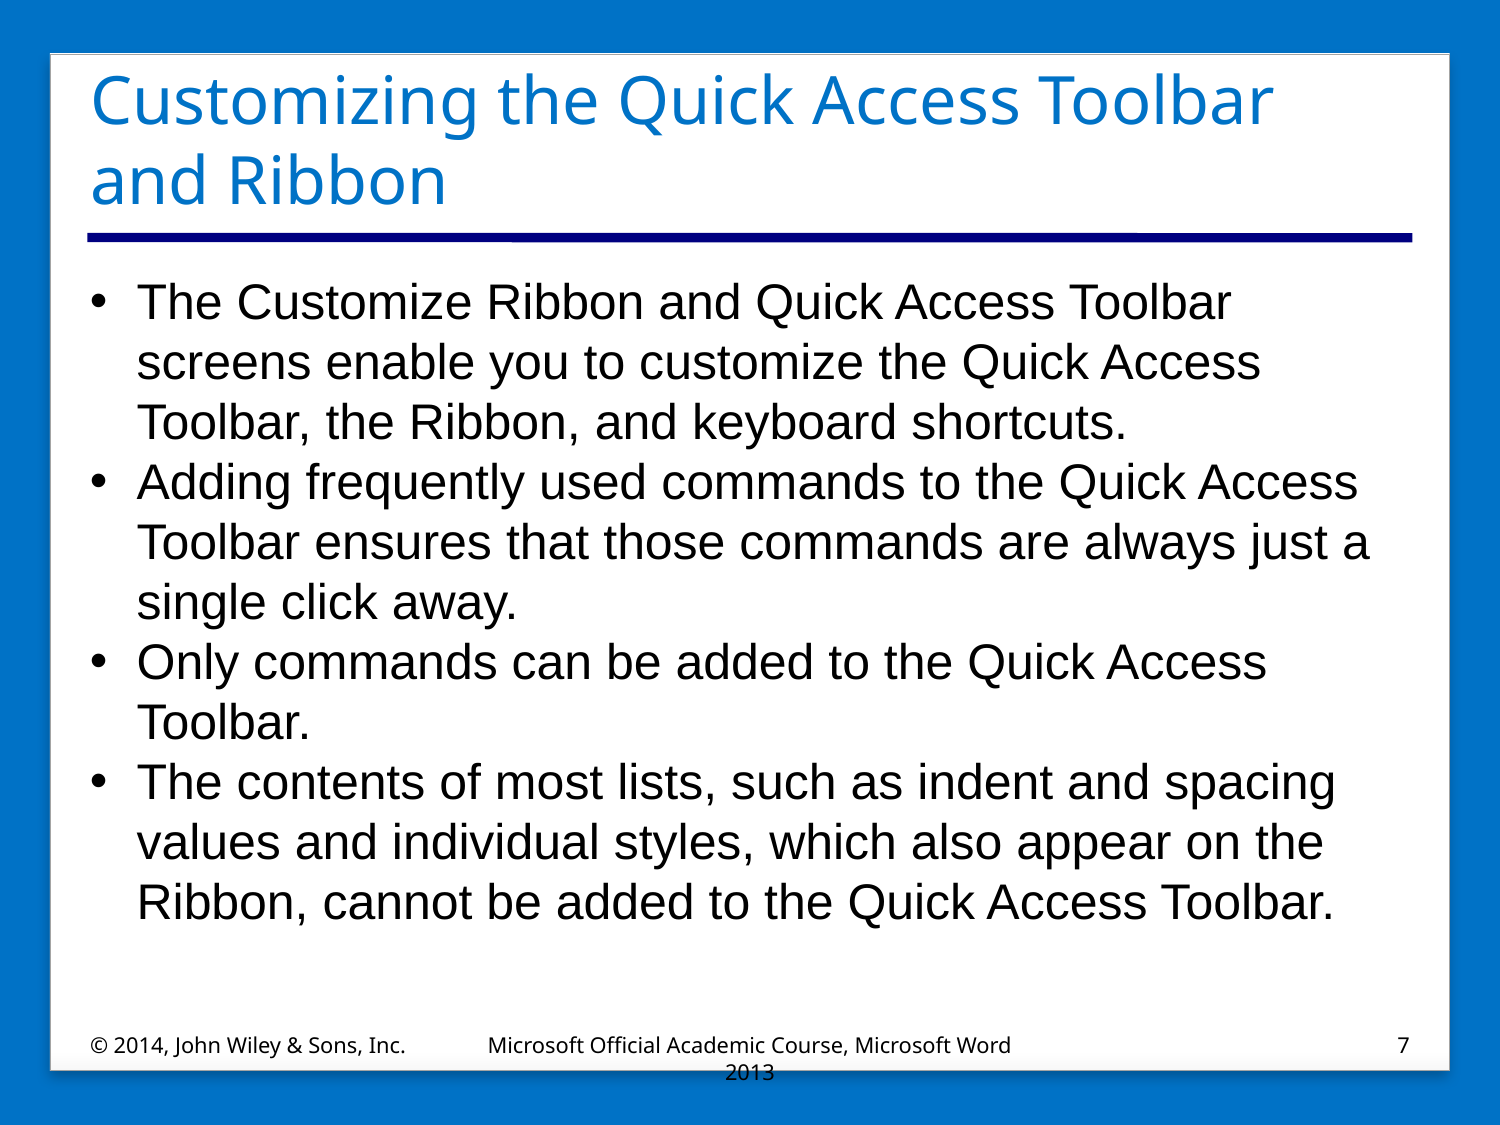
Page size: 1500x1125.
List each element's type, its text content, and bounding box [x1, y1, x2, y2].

footer Microsoft Official Academic Course, Microsoft Word 2013 [449, 1024, 1051, 1103]
slide_number © 2014, John Wiley & Sons, Inc. [74, 1024, 426, 1103]
text_box The Customize Ribbon and Quick Access Toolbar screens enable you to customize the Quick Access Toolbar, the Ribbon, and keyboard shortcuts. Adding frequently used commands to the Quick Access Toolbar ensures that those commands are always just a single click away. Only commands can be added to the Quick Access Toolbar. The contents of most lists, such as indent and spacing values and individual styles, which also appear on the Ribbon, cannot be added to the Quick Access Toolbar. [74, 262, 1425, 938]
slide_number 7 [1074, 1024, 1426, 1103]
title Customizing the Quick Access Toolbar and Ribbon [74, 74, 1426, 226]
